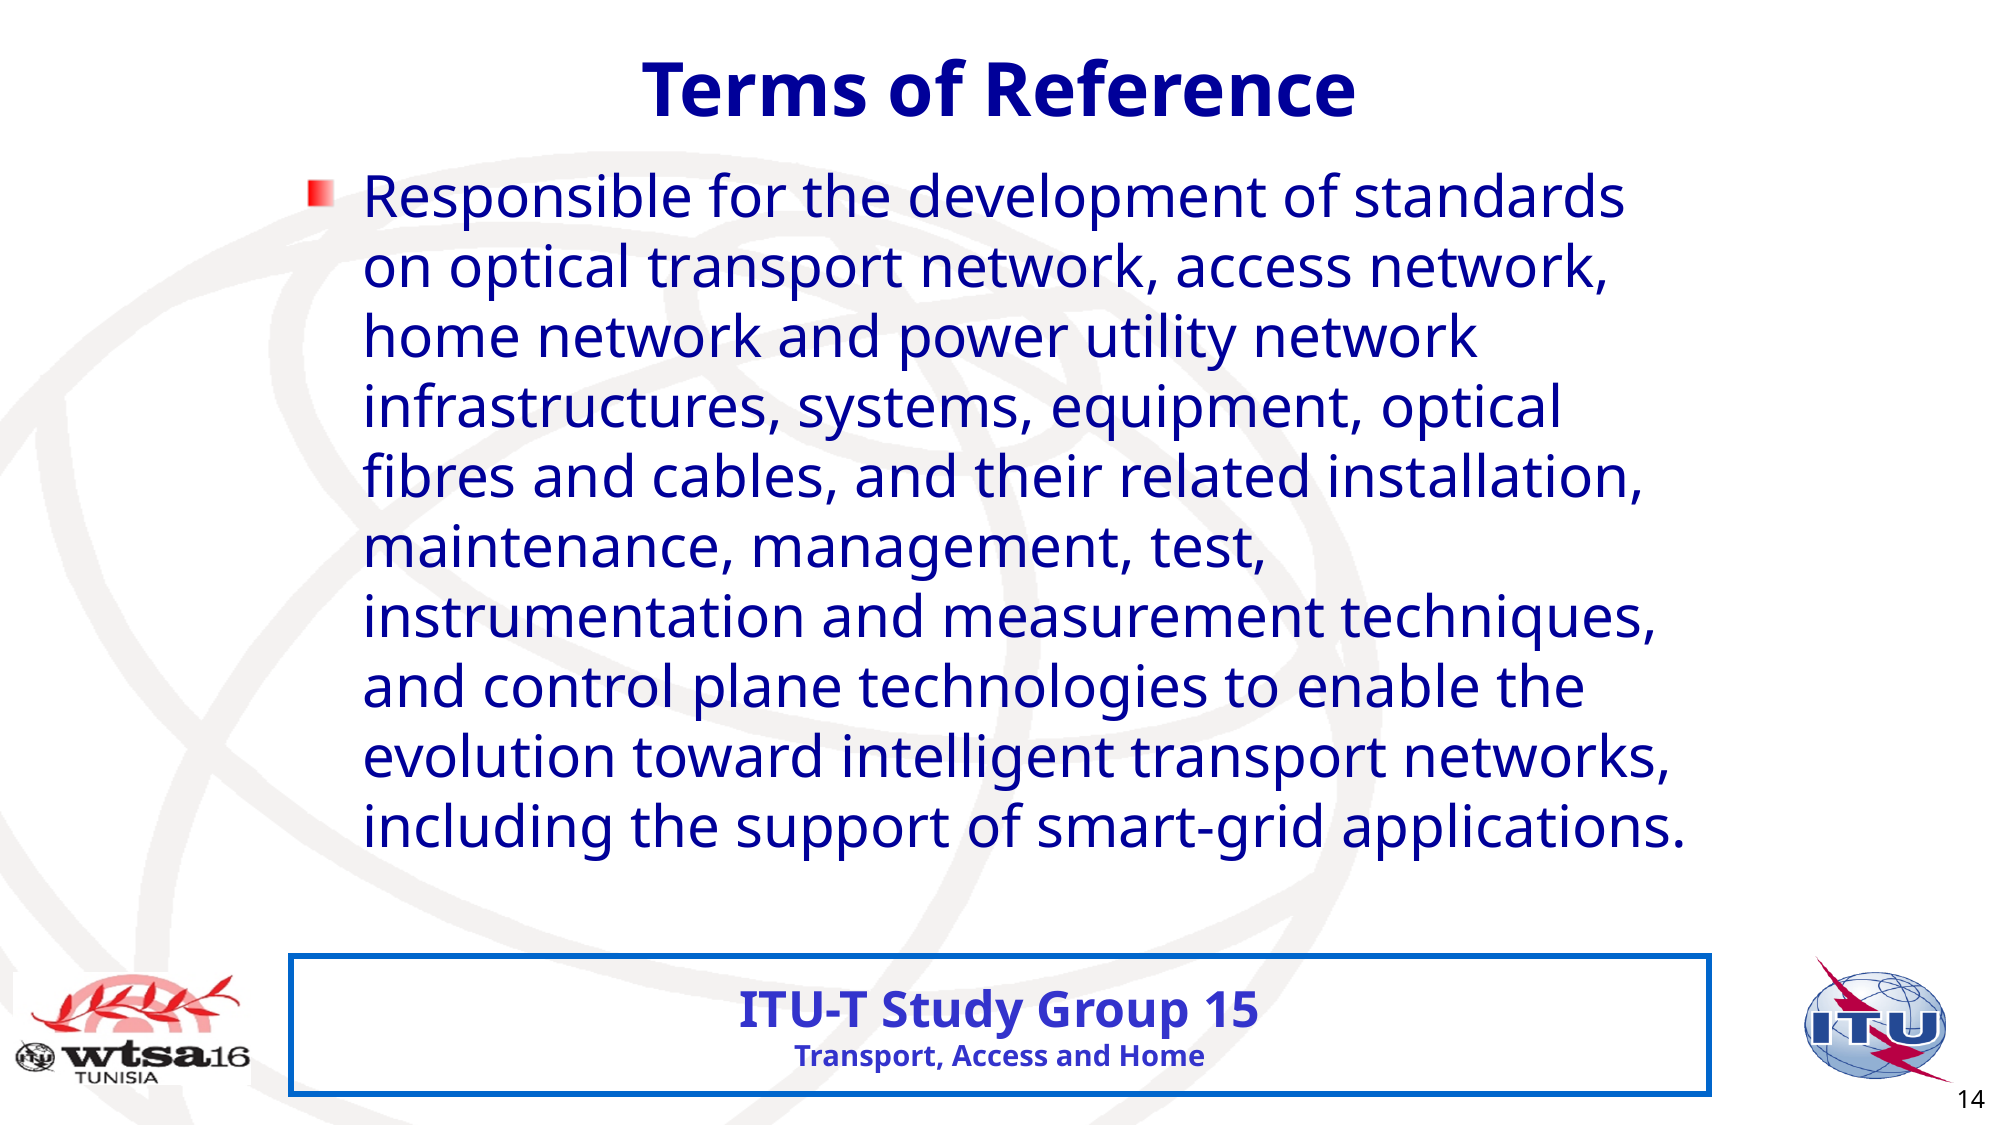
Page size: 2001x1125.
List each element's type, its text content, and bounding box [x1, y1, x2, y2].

picture [0, 173, 1415, 1125]
picture [294, 959, 1415, 1091]
picture [306, 178, 337, 210]
title Terms of Reference [0, 0, 2000, 173]
list Responsible for the development of standards on optical transport network, access network, home network and power utility network infrastructures, systems, equipment, optical fibres and cables, and their related installation, maintenance, management, test, instrumentation and measurement techniques, and control plane technologies to enable the evolution toward intelligent transport networks, including the support of smart-grid applications. [291, 151, 1709, 925]
picture [1803, 956, 1955, 1083]
